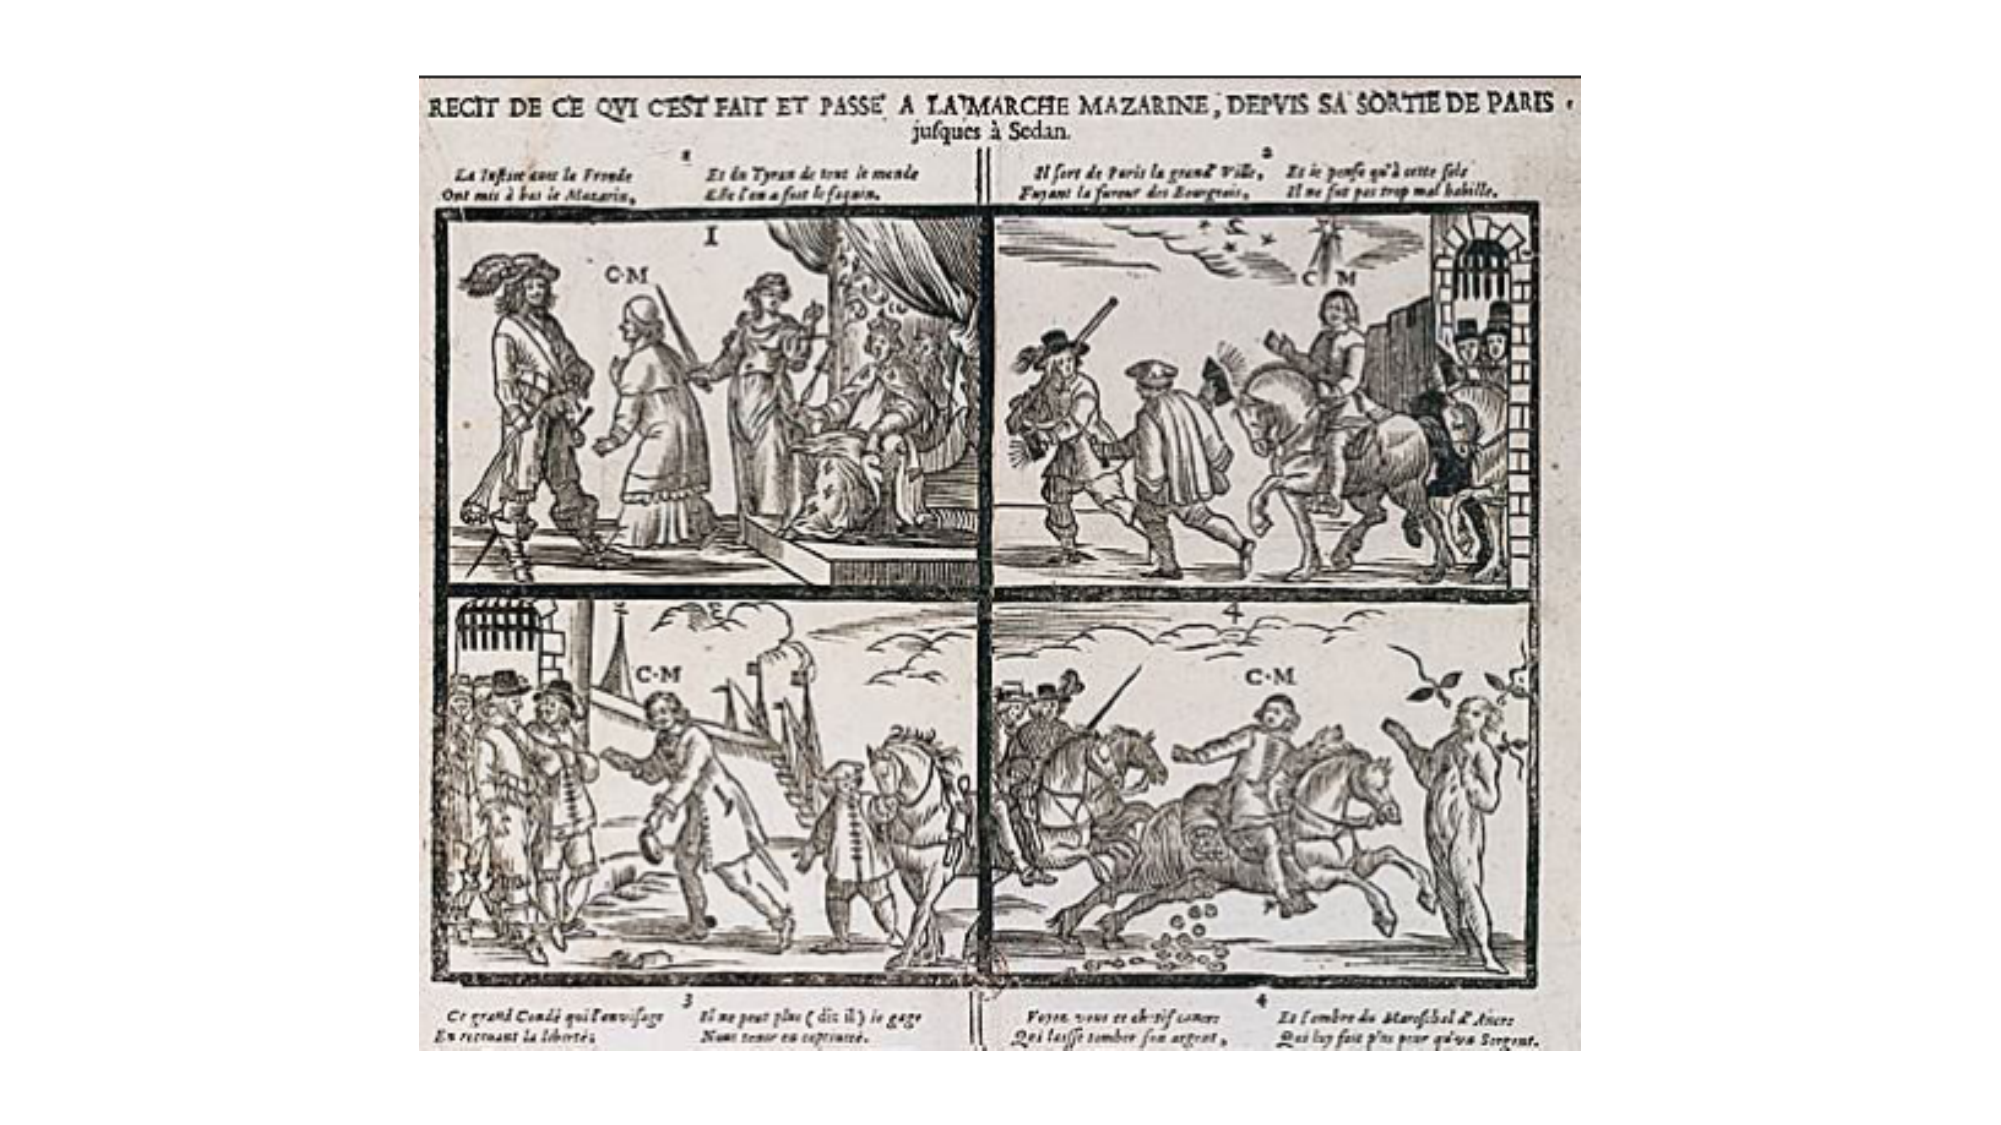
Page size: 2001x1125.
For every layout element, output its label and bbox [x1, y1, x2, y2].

picture [419, 74, 1581, 1051]
